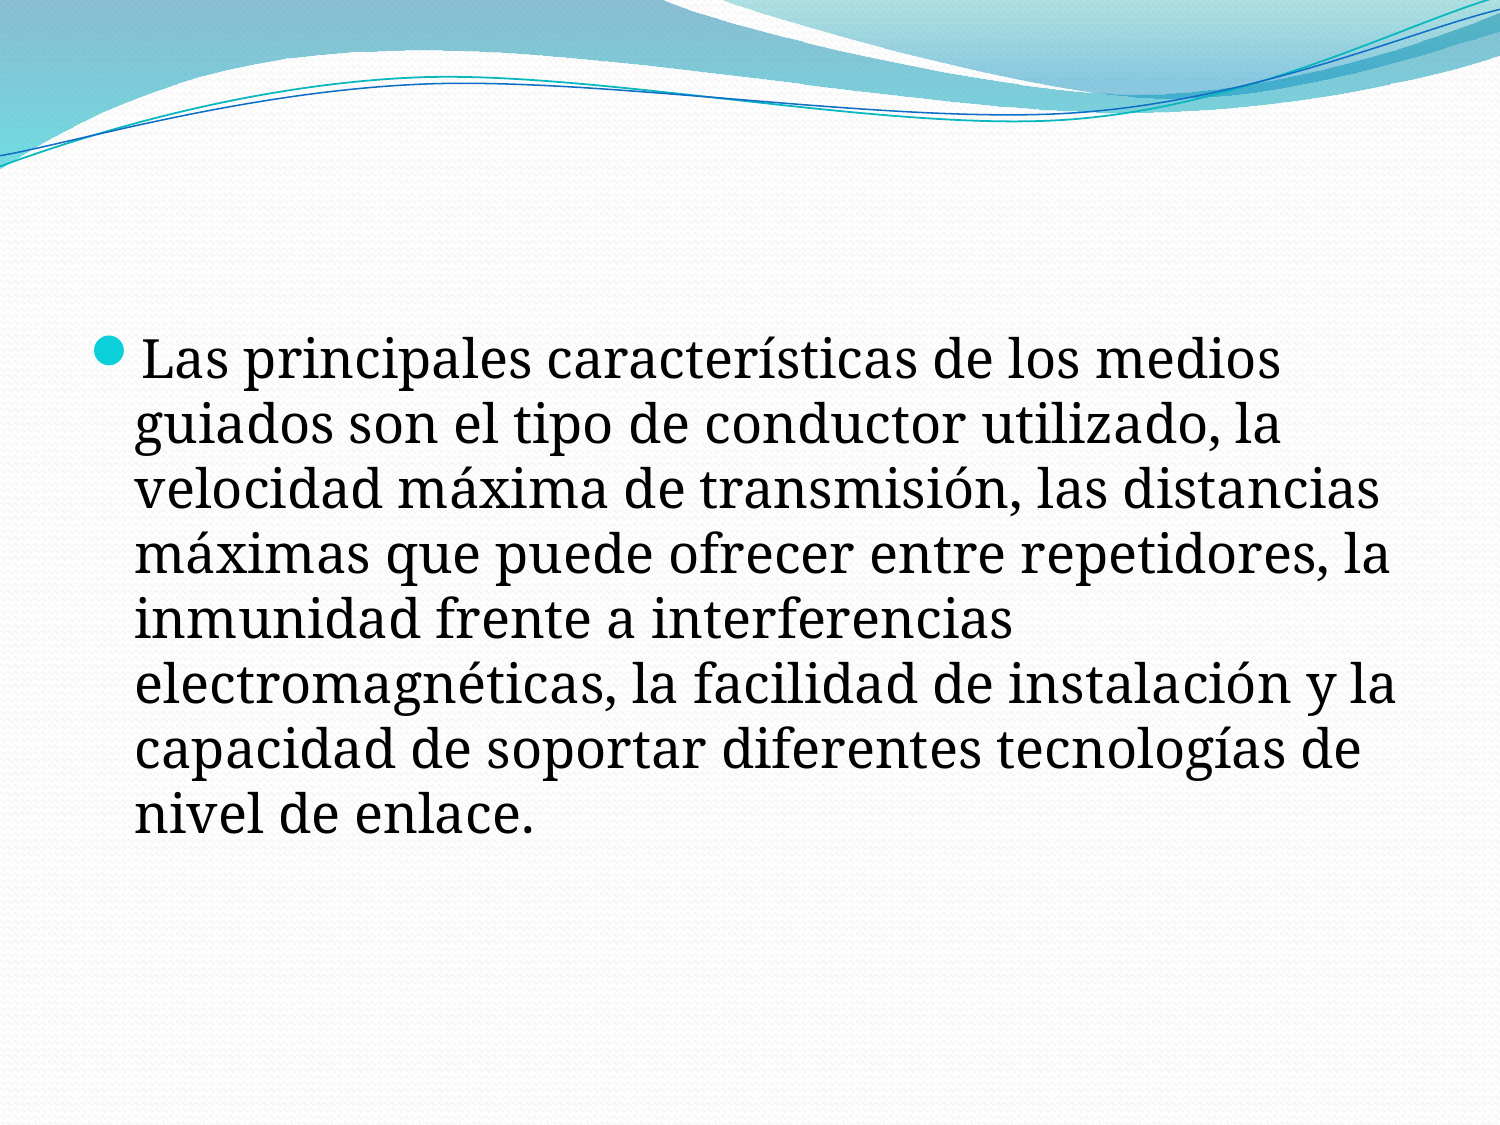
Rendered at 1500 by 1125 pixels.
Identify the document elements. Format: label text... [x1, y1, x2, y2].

list Las principales características de los medios guiados son el tipo de conductor utilizado, la velocidad máxima de transmisión, las distancias máximas que puede ofrecer entre repetidores, la inmunidad frente a interferencias electromagnéticas, la facilidad de instalación y la capacidad de soportar diferentes tecnologías de nivel de enlace. [75, 317, 1425, 1038]
